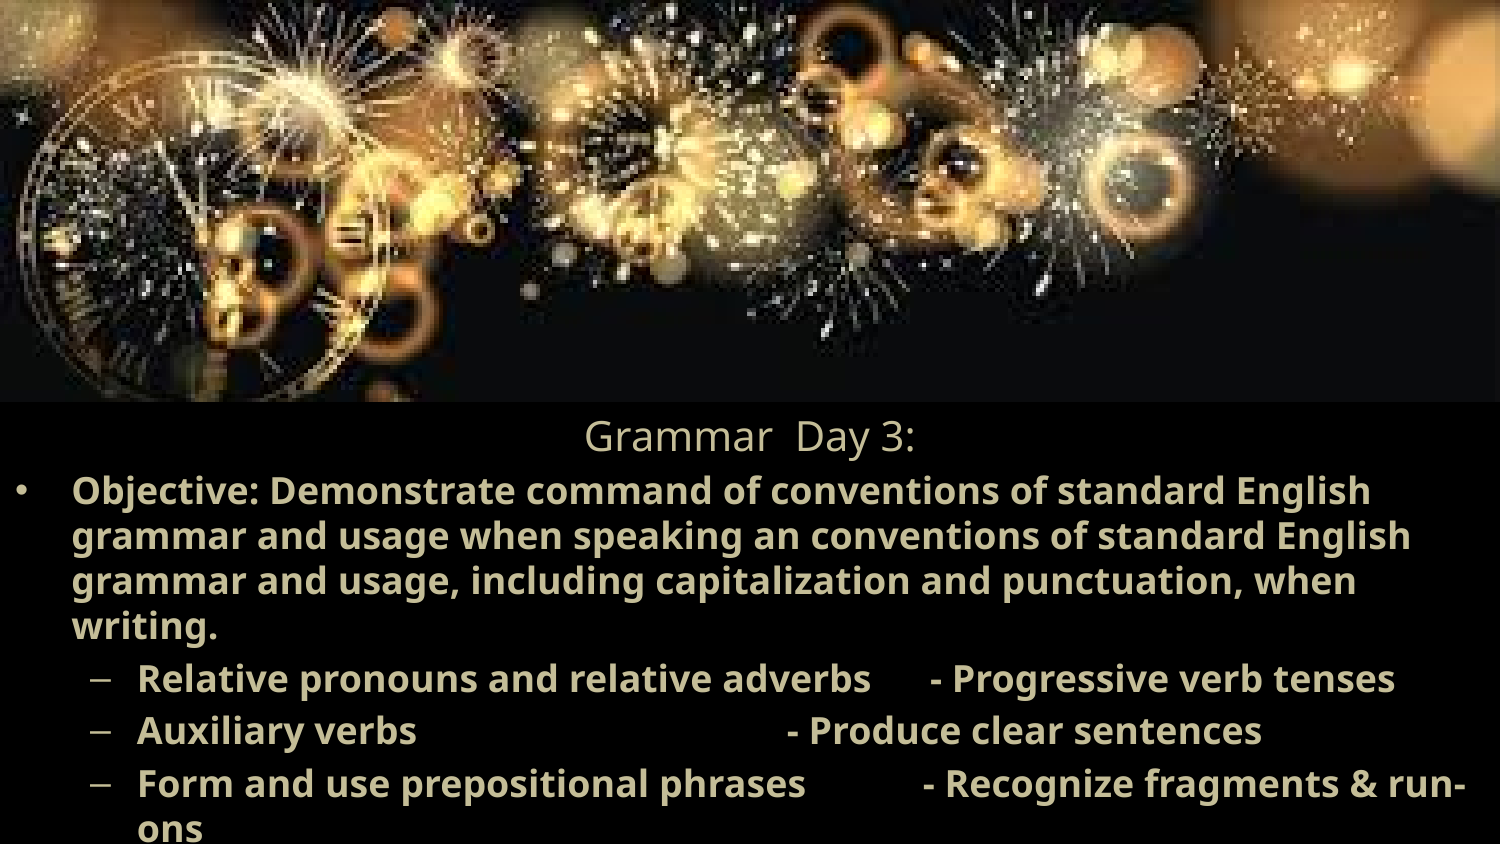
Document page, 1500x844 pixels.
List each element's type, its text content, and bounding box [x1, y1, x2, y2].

picture [0, 0, 1500, 511]
list Grammar Day 3: Objective: Demonstrate command of conventions of standard English grammar and usage when speaking an conventions of standard English grammar and usage, including capitalization and punctuation, when writing. Relative pronouns and relative adverbs - Progressive verb tenses Auxiliary verbs - Produce clear sentences Form and use prepositional phrases - Recognize fragments & run-ons Use commas & quotations [0, 518, 1500, 844]
